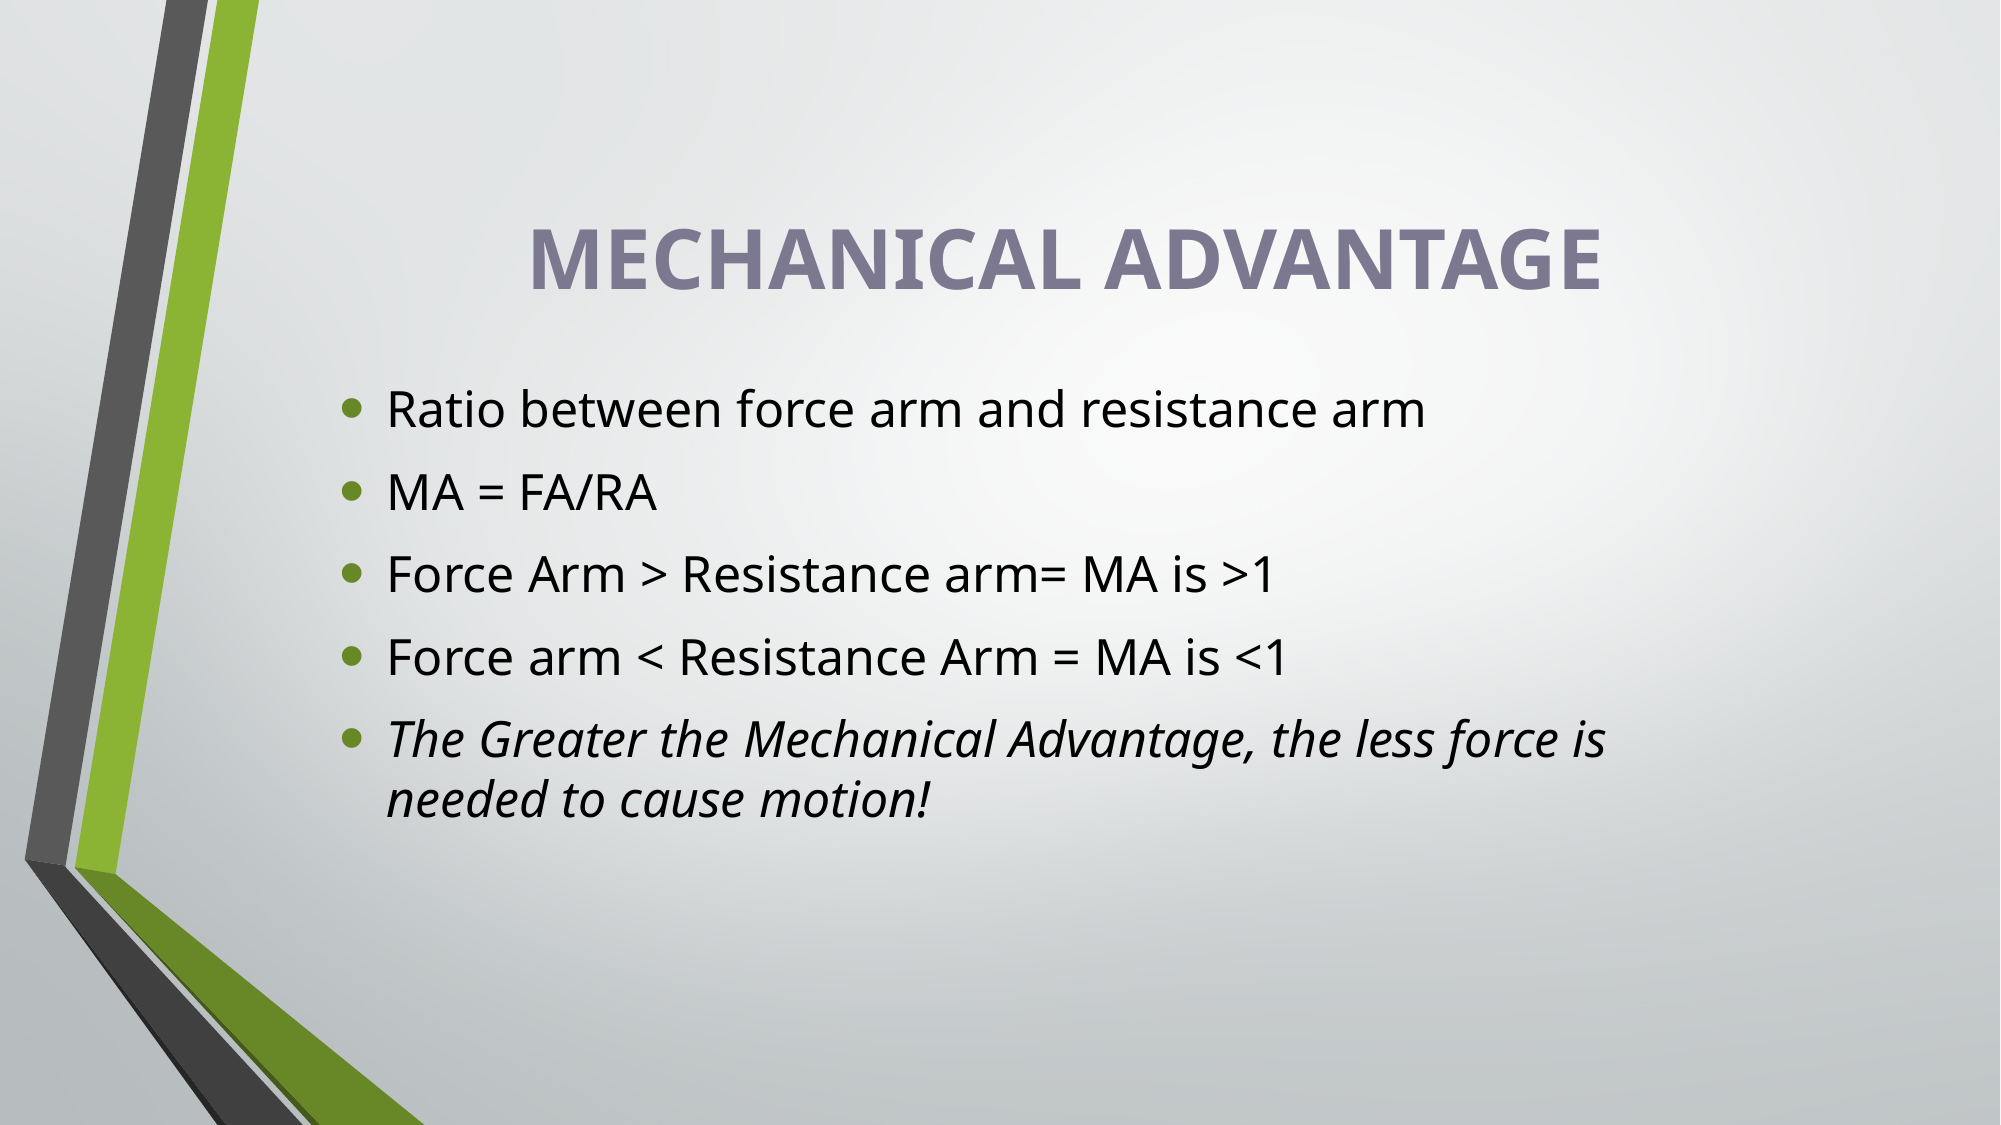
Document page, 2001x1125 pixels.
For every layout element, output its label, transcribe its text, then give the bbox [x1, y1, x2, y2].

title MECHANICAL ADVANTAGE [243, 112, 1887, 400]
list Ratio between force arm and resistance arm MA = FA/RA Force Arm > Resistance arm= MA is >1 Force arm < Resistance Arm = MA is <1 The Greater the Mechanical Advantage, the less force is needed to cause motion! [324, 200, 1675, 1005]
